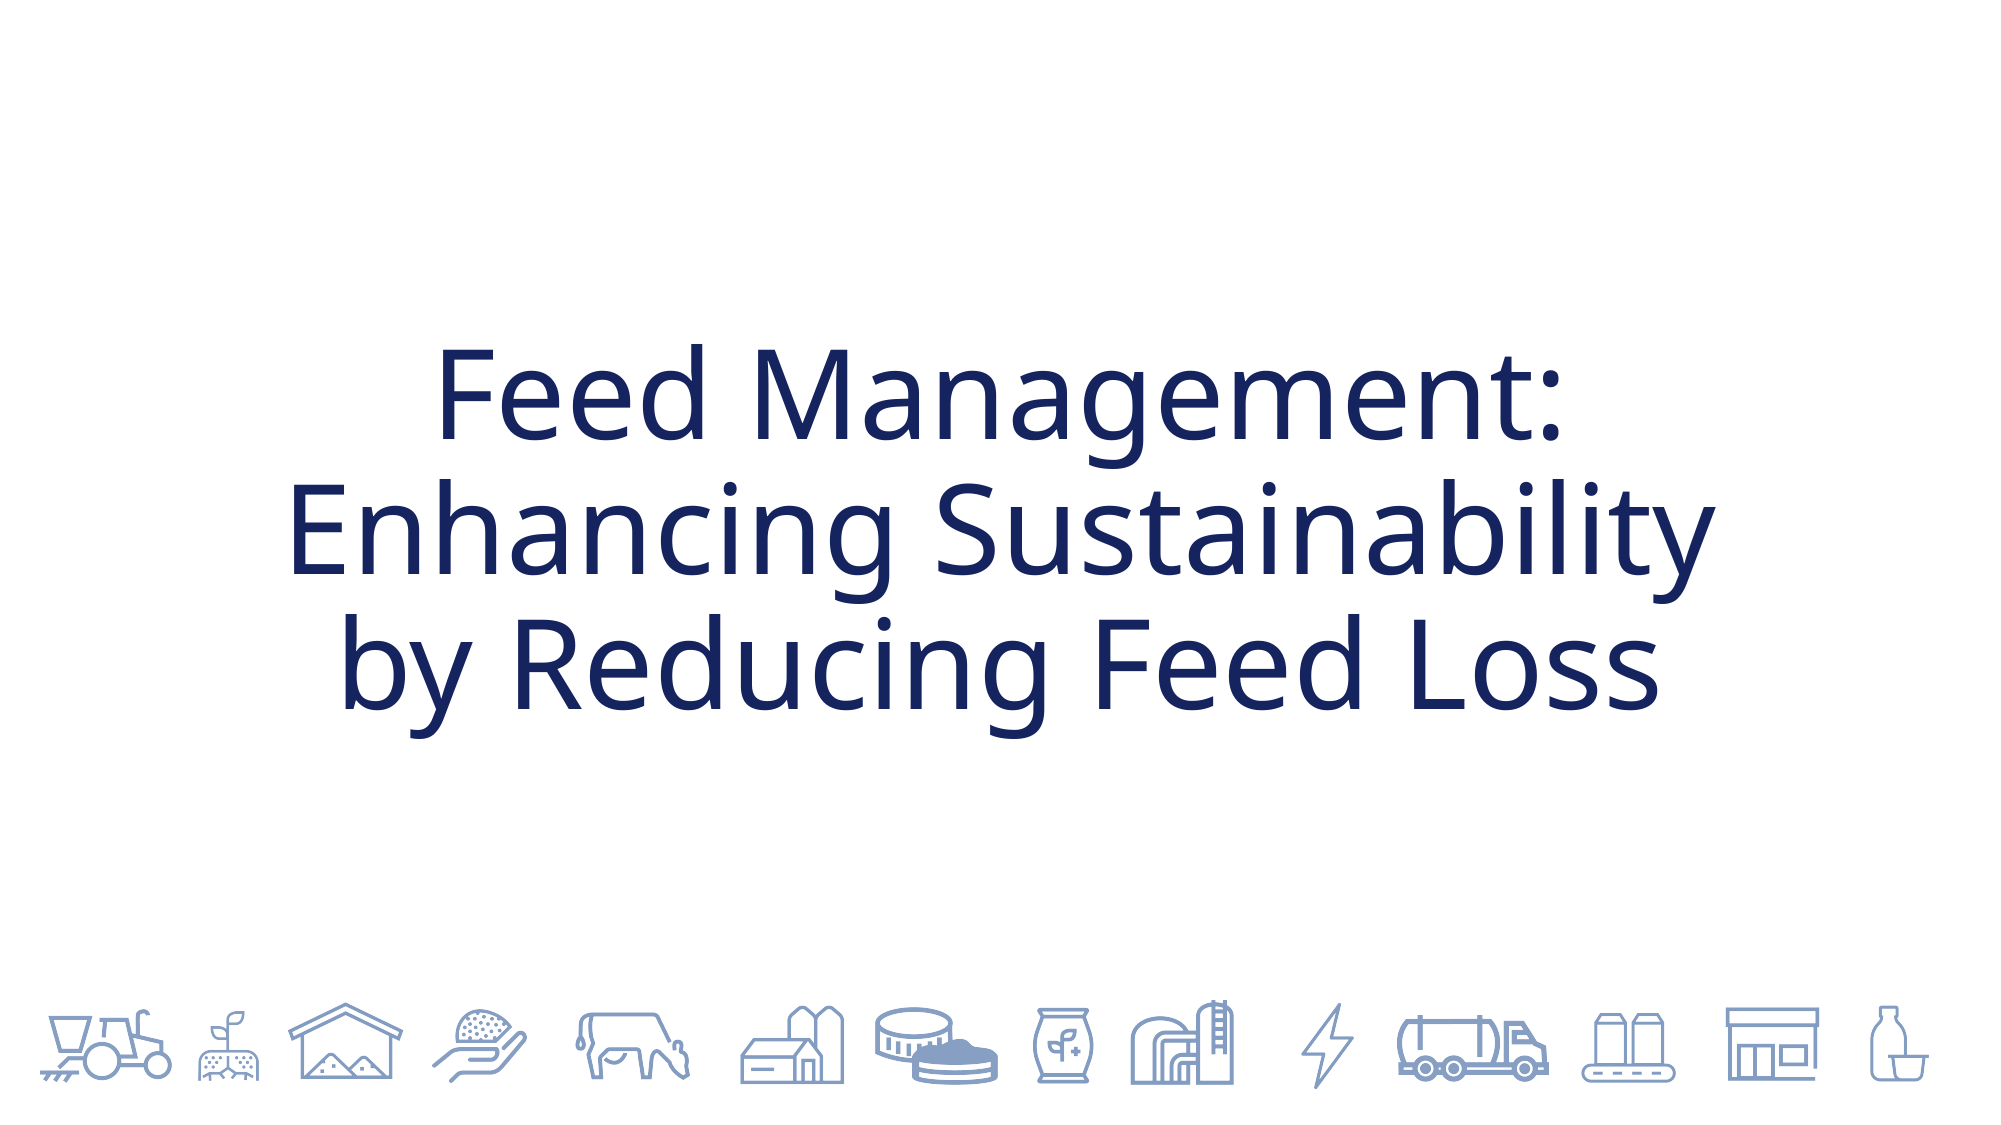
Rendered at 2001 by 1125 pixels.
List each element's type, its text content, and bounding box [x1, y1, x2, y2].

title Feed Management: Enhancing Sustainability by Reducing Feed Loss [249, 323, 1750, 815]
